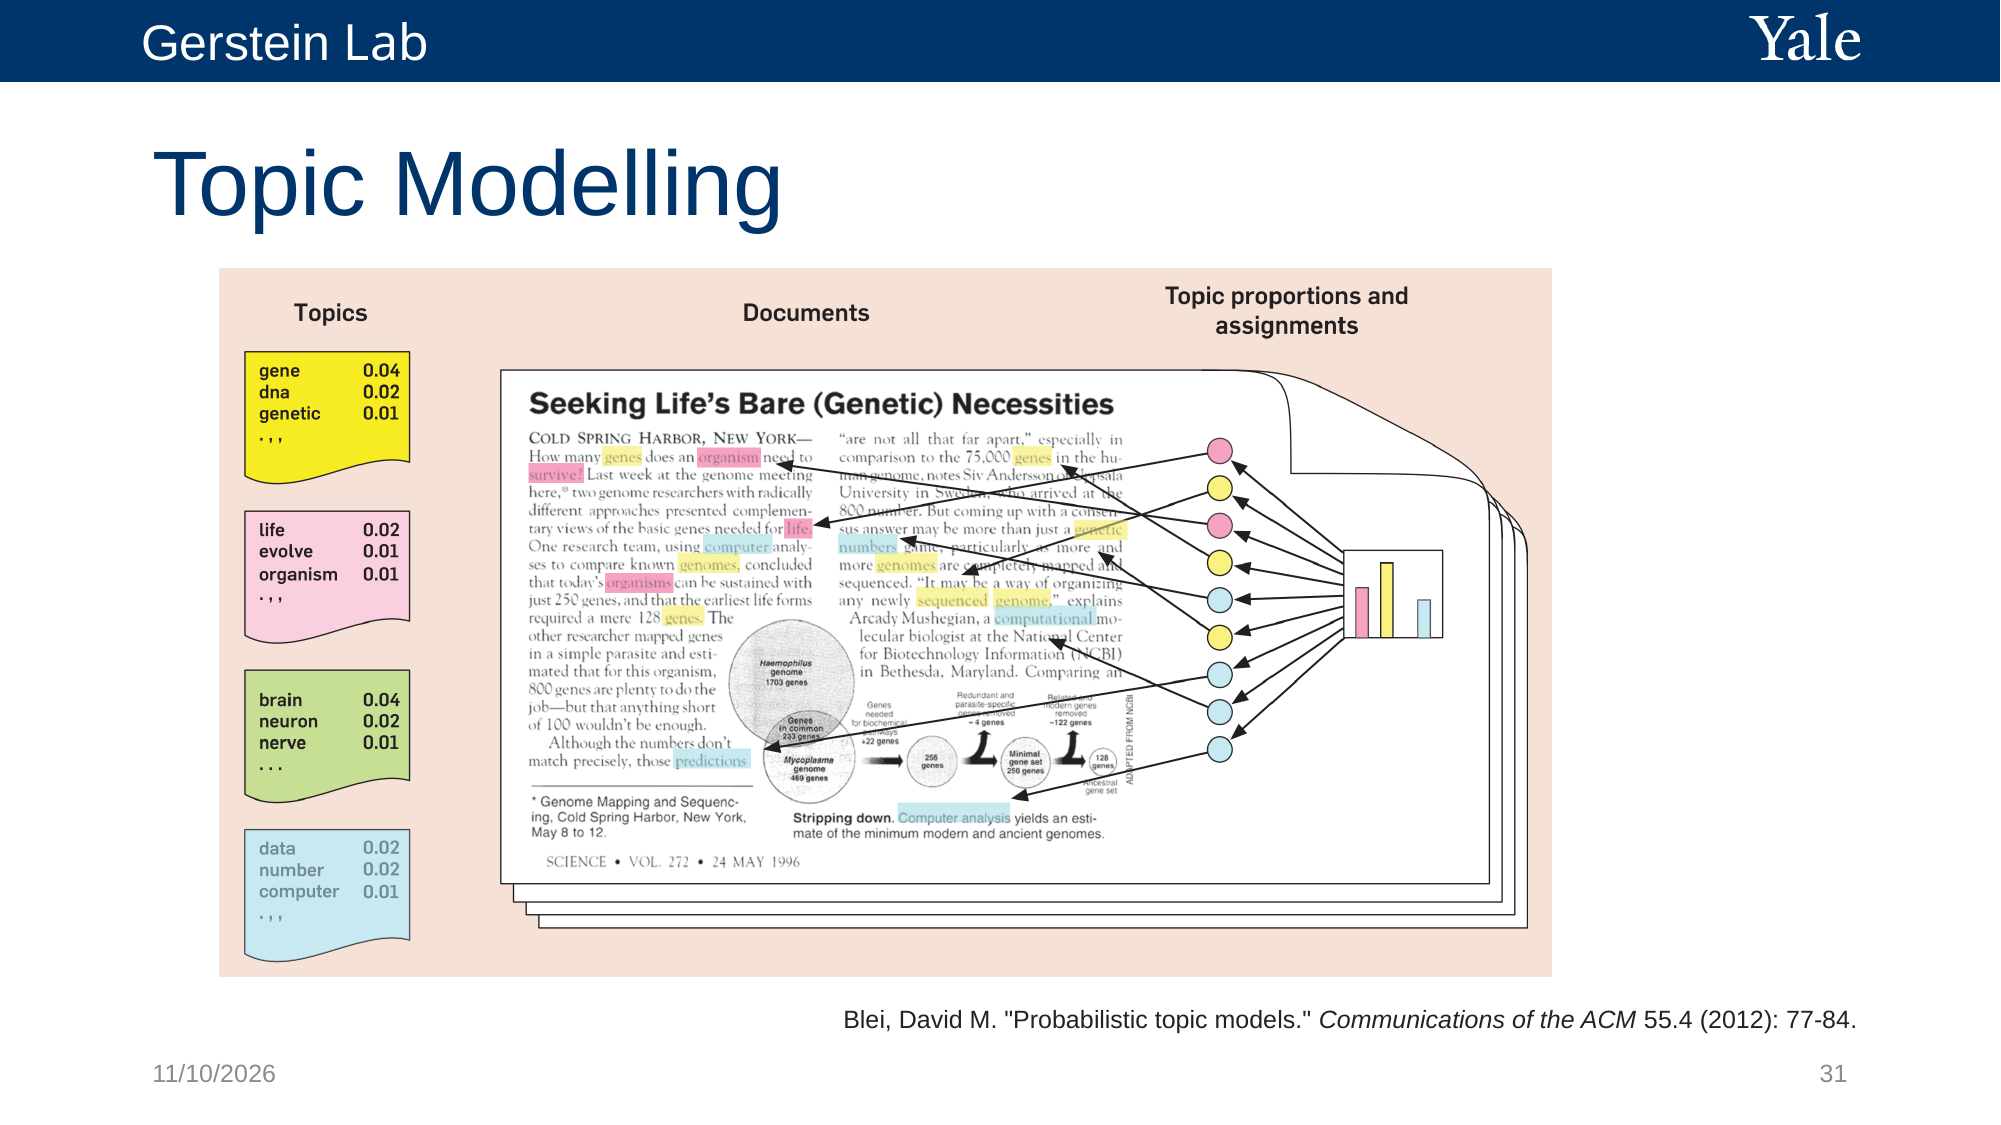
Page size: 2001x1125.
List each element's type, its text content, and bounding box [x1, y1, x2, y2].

picture [1749, 0, 1863, 93]
slide_number 31 [1412, 1042, 1863, 1103]
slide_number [137, 1042, 588, 1103]
title Topic Modelling [137, 103, 1863, 269]
text_box Blei, David M. "Probabilistic topic models." Communications of the ACM 55.4 (2012): 77-84. [828, 995, 2000, 1041]
picture [219, 268, 1552, 977]
